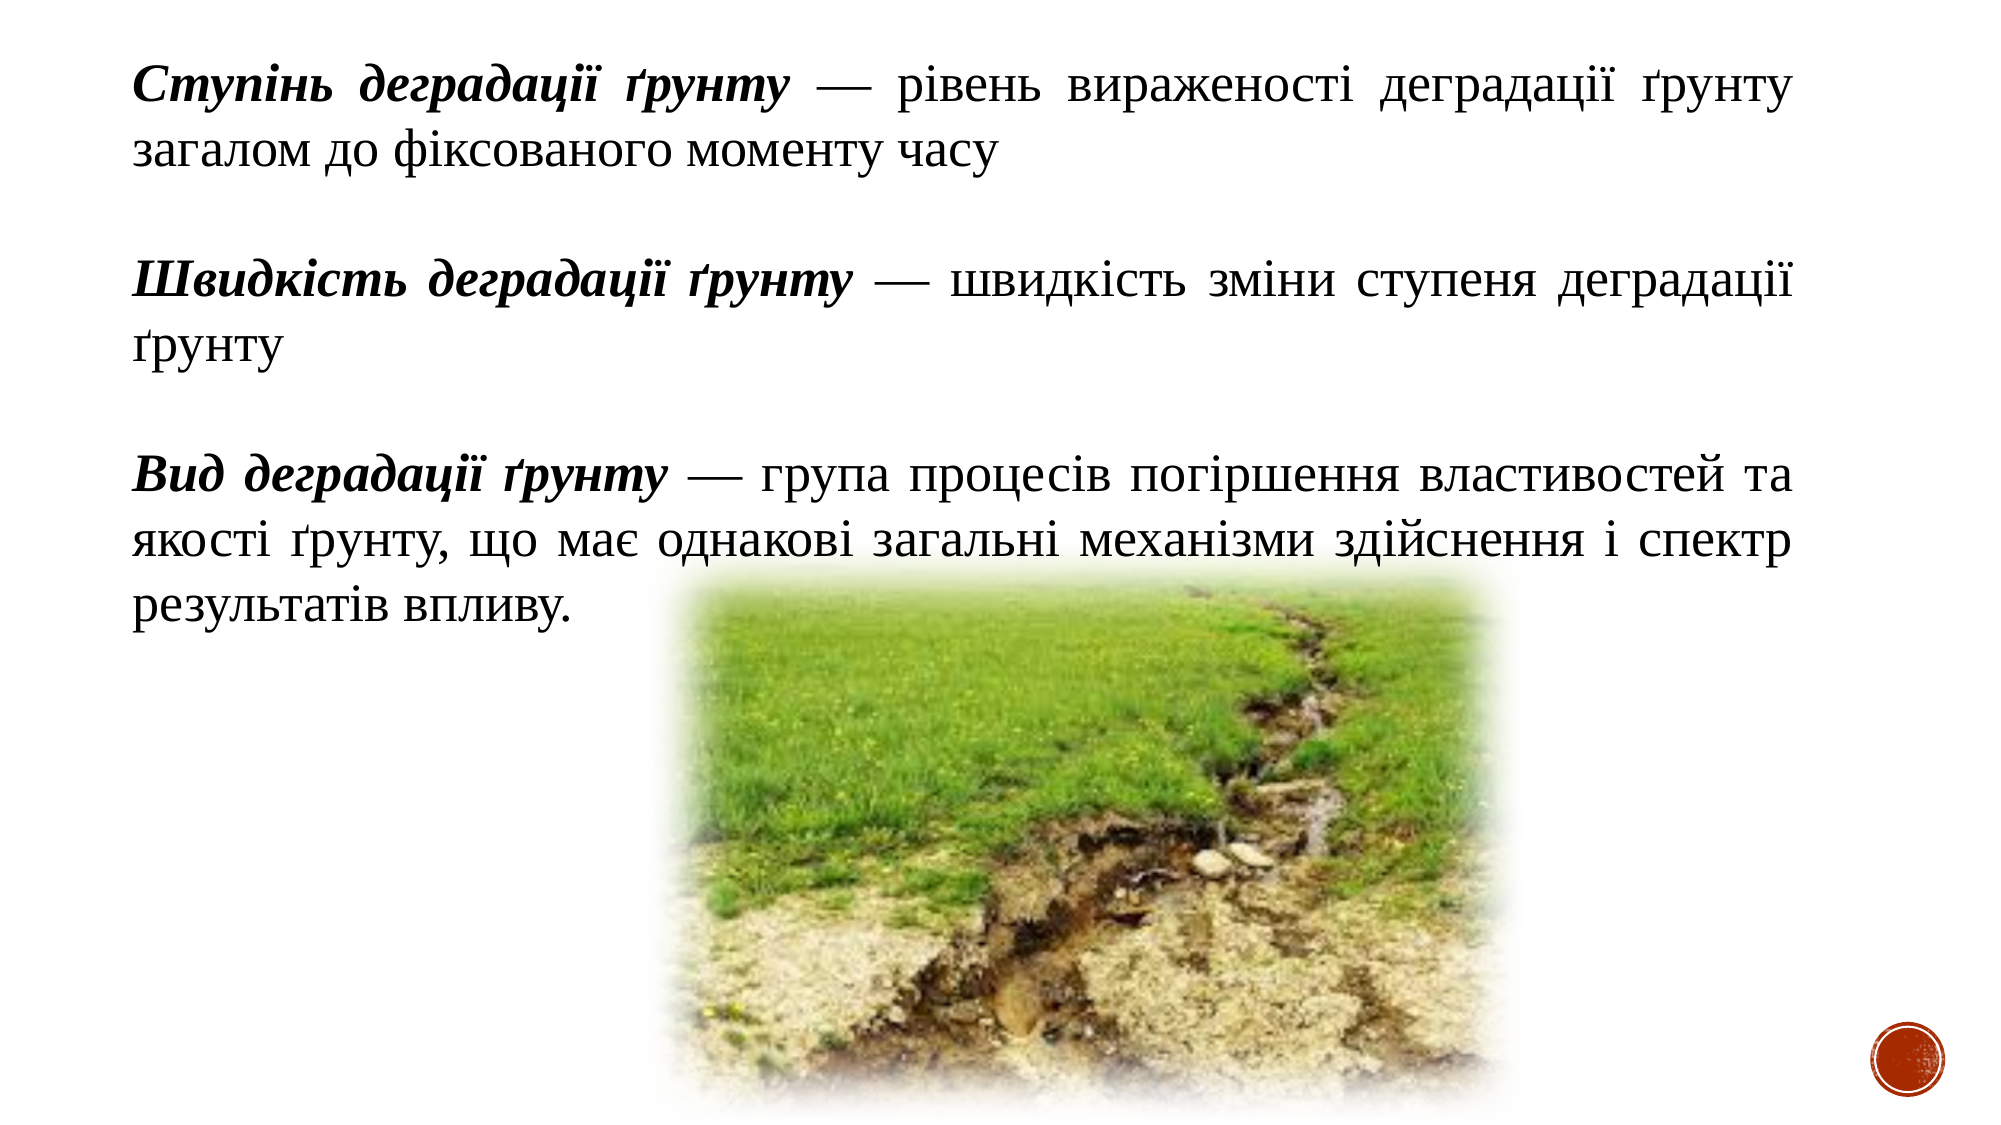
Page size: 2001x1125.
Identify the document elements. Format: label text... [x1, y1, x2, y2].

picture [650, 540, 1523, 1122]
text_box Ступінь деградації ґрунту — рівень вираженості деградації ґрунту загалом до фіксованого моменту часу Швидкість деградації ґрунту — швидкість зміни ступеня деградації ґрунту Вид деградації ґрунту — група процесів погіршення властивостей та якості ґрунту, що має однакові загальні механізми здійснення і спектр результатів впливу. [117, 0, 1809, 700]
